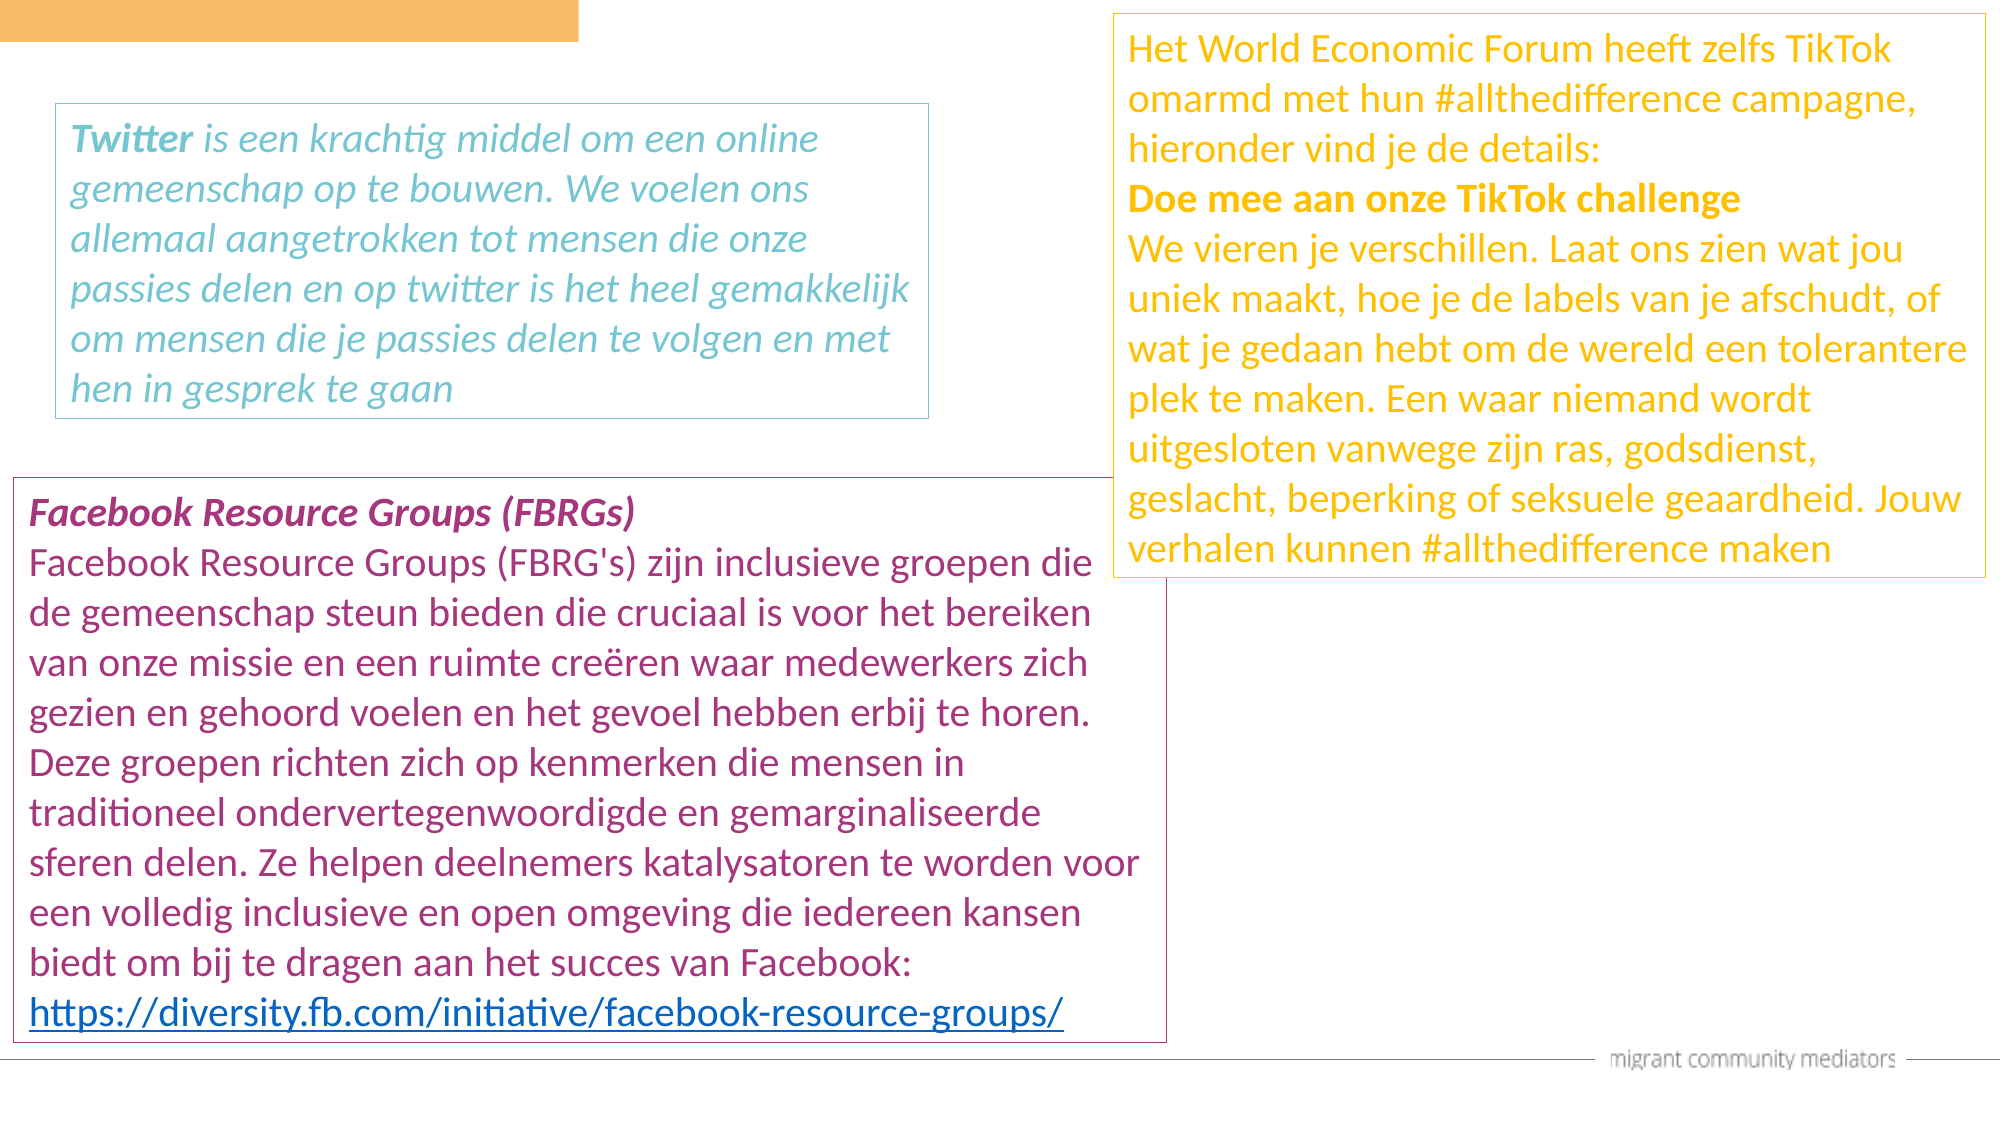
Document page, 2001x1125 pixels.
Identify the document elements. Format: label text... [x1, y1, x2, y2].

text_box Twitter is een krachtig middel om een online gemeenschap op te bouwen. We voelen ons allemaal aangetrokken tot mensen die onze passies delen en op twitter is het heel gemakkelijk om mensen die je passies delen te volgen en met hen in gesprek te gaan [55, 103, 929, 419]
text_box Facebook Resource Groups (FBRGs) Facebook Resource Groups (FBRG's) zijn inclusieve groepen die de gemeenschap steun bieden die cruciaal is voor het bereiken van onze missie en een ruimte creëren waar medewerkers zich gezien en gehoord voelen en het gevoel hebben erbij te horen. Deze groepen richten zich op kenmerken die mensen in traditioneel ondervertegenwoordigde en gemarginaliseerde sferen delen. Ze helpen deelnemers katalysatoren te worden voor een volledig inclusieve en open omgeving die iedereen kansen biedt om bij te dragen aan het succes van Facebook: https://diversity.fb.com/initiative/facebook-resource-groups/ [13, 477, 1167, 1043]
text_box Het World Economic Forum heeft zelfs TikTok omarmd met hun #allthedifference campagne, hieronder vind je de details: Doe mee aan onze TikTok challenge We vieren je verschillen. Laat ons zien wat jou uniek maakt, hoe je de labels van je afschudt, of wat je gedaan hebt om de wereld een tolerantere plek te maken. Een waar niemand wordt uitgesloten vanwege zijn ras, godsdienst, geslacht, beperking of seksuele geaardheid. Jouw verhalen kunnen #allthedifference maken [1113, 13, 1986, 578]
